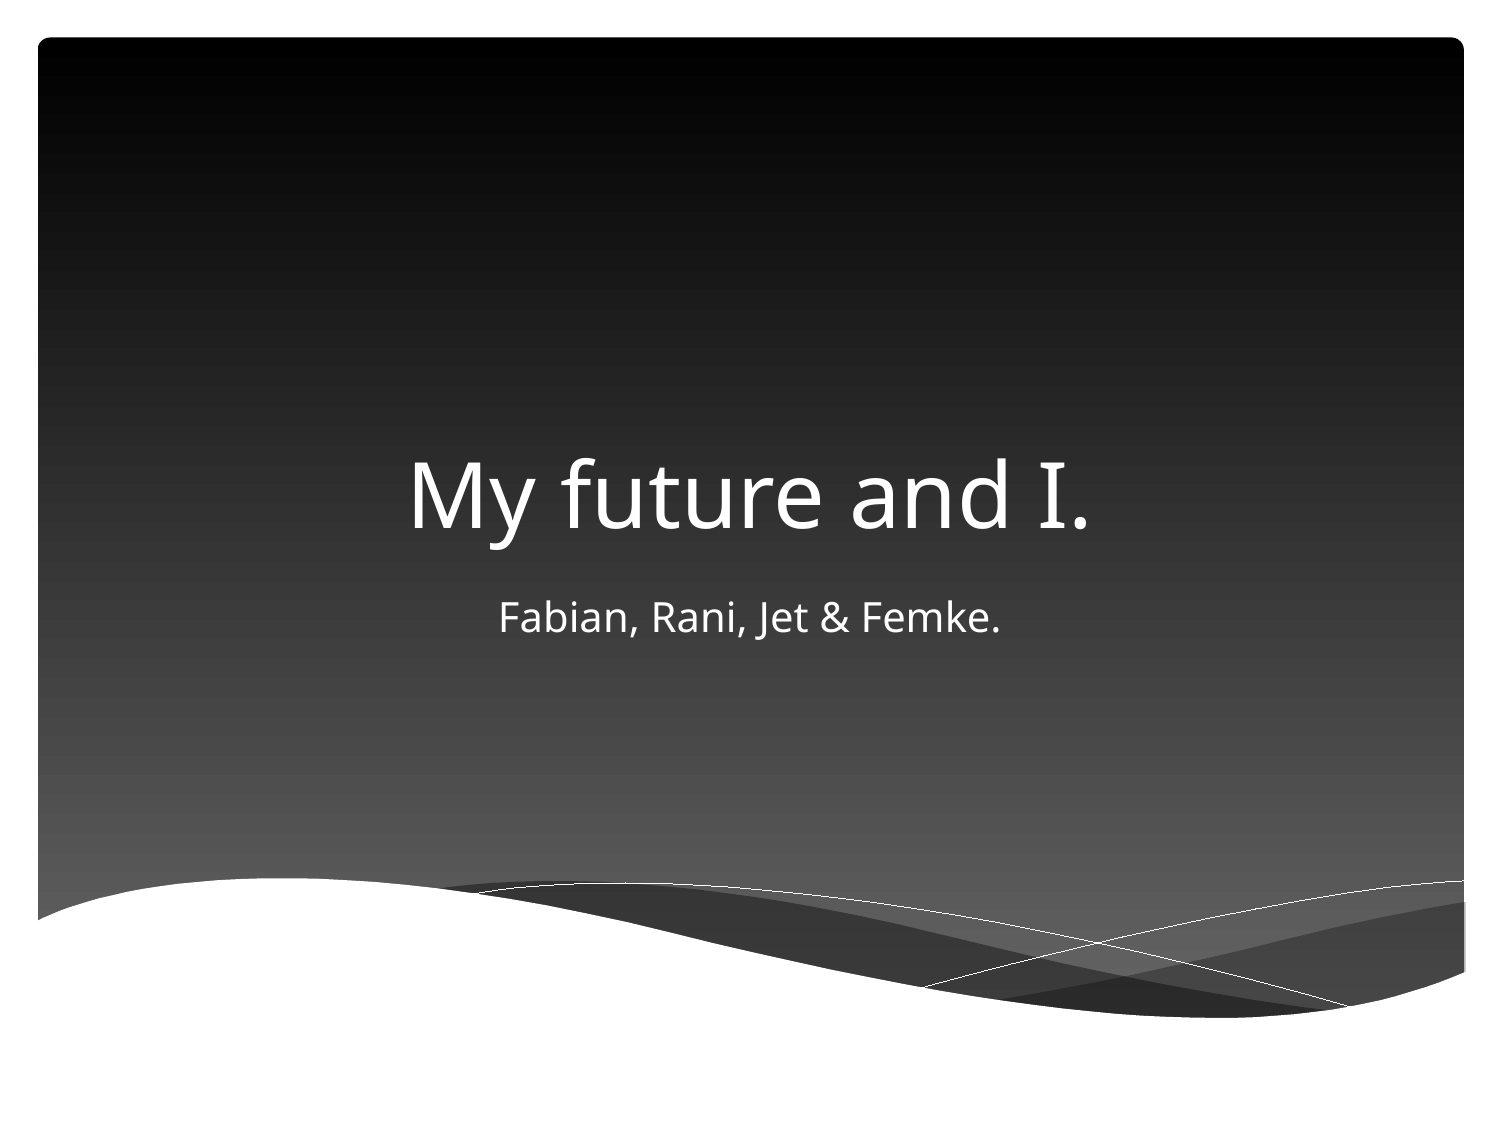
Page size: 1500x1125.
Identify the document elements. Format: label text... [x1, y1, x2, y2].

subtitle Fabian, Rani, Jet & Femke. [225, 583, 1275, 825]
title My future and I. [112, 262, 1388, 555]
